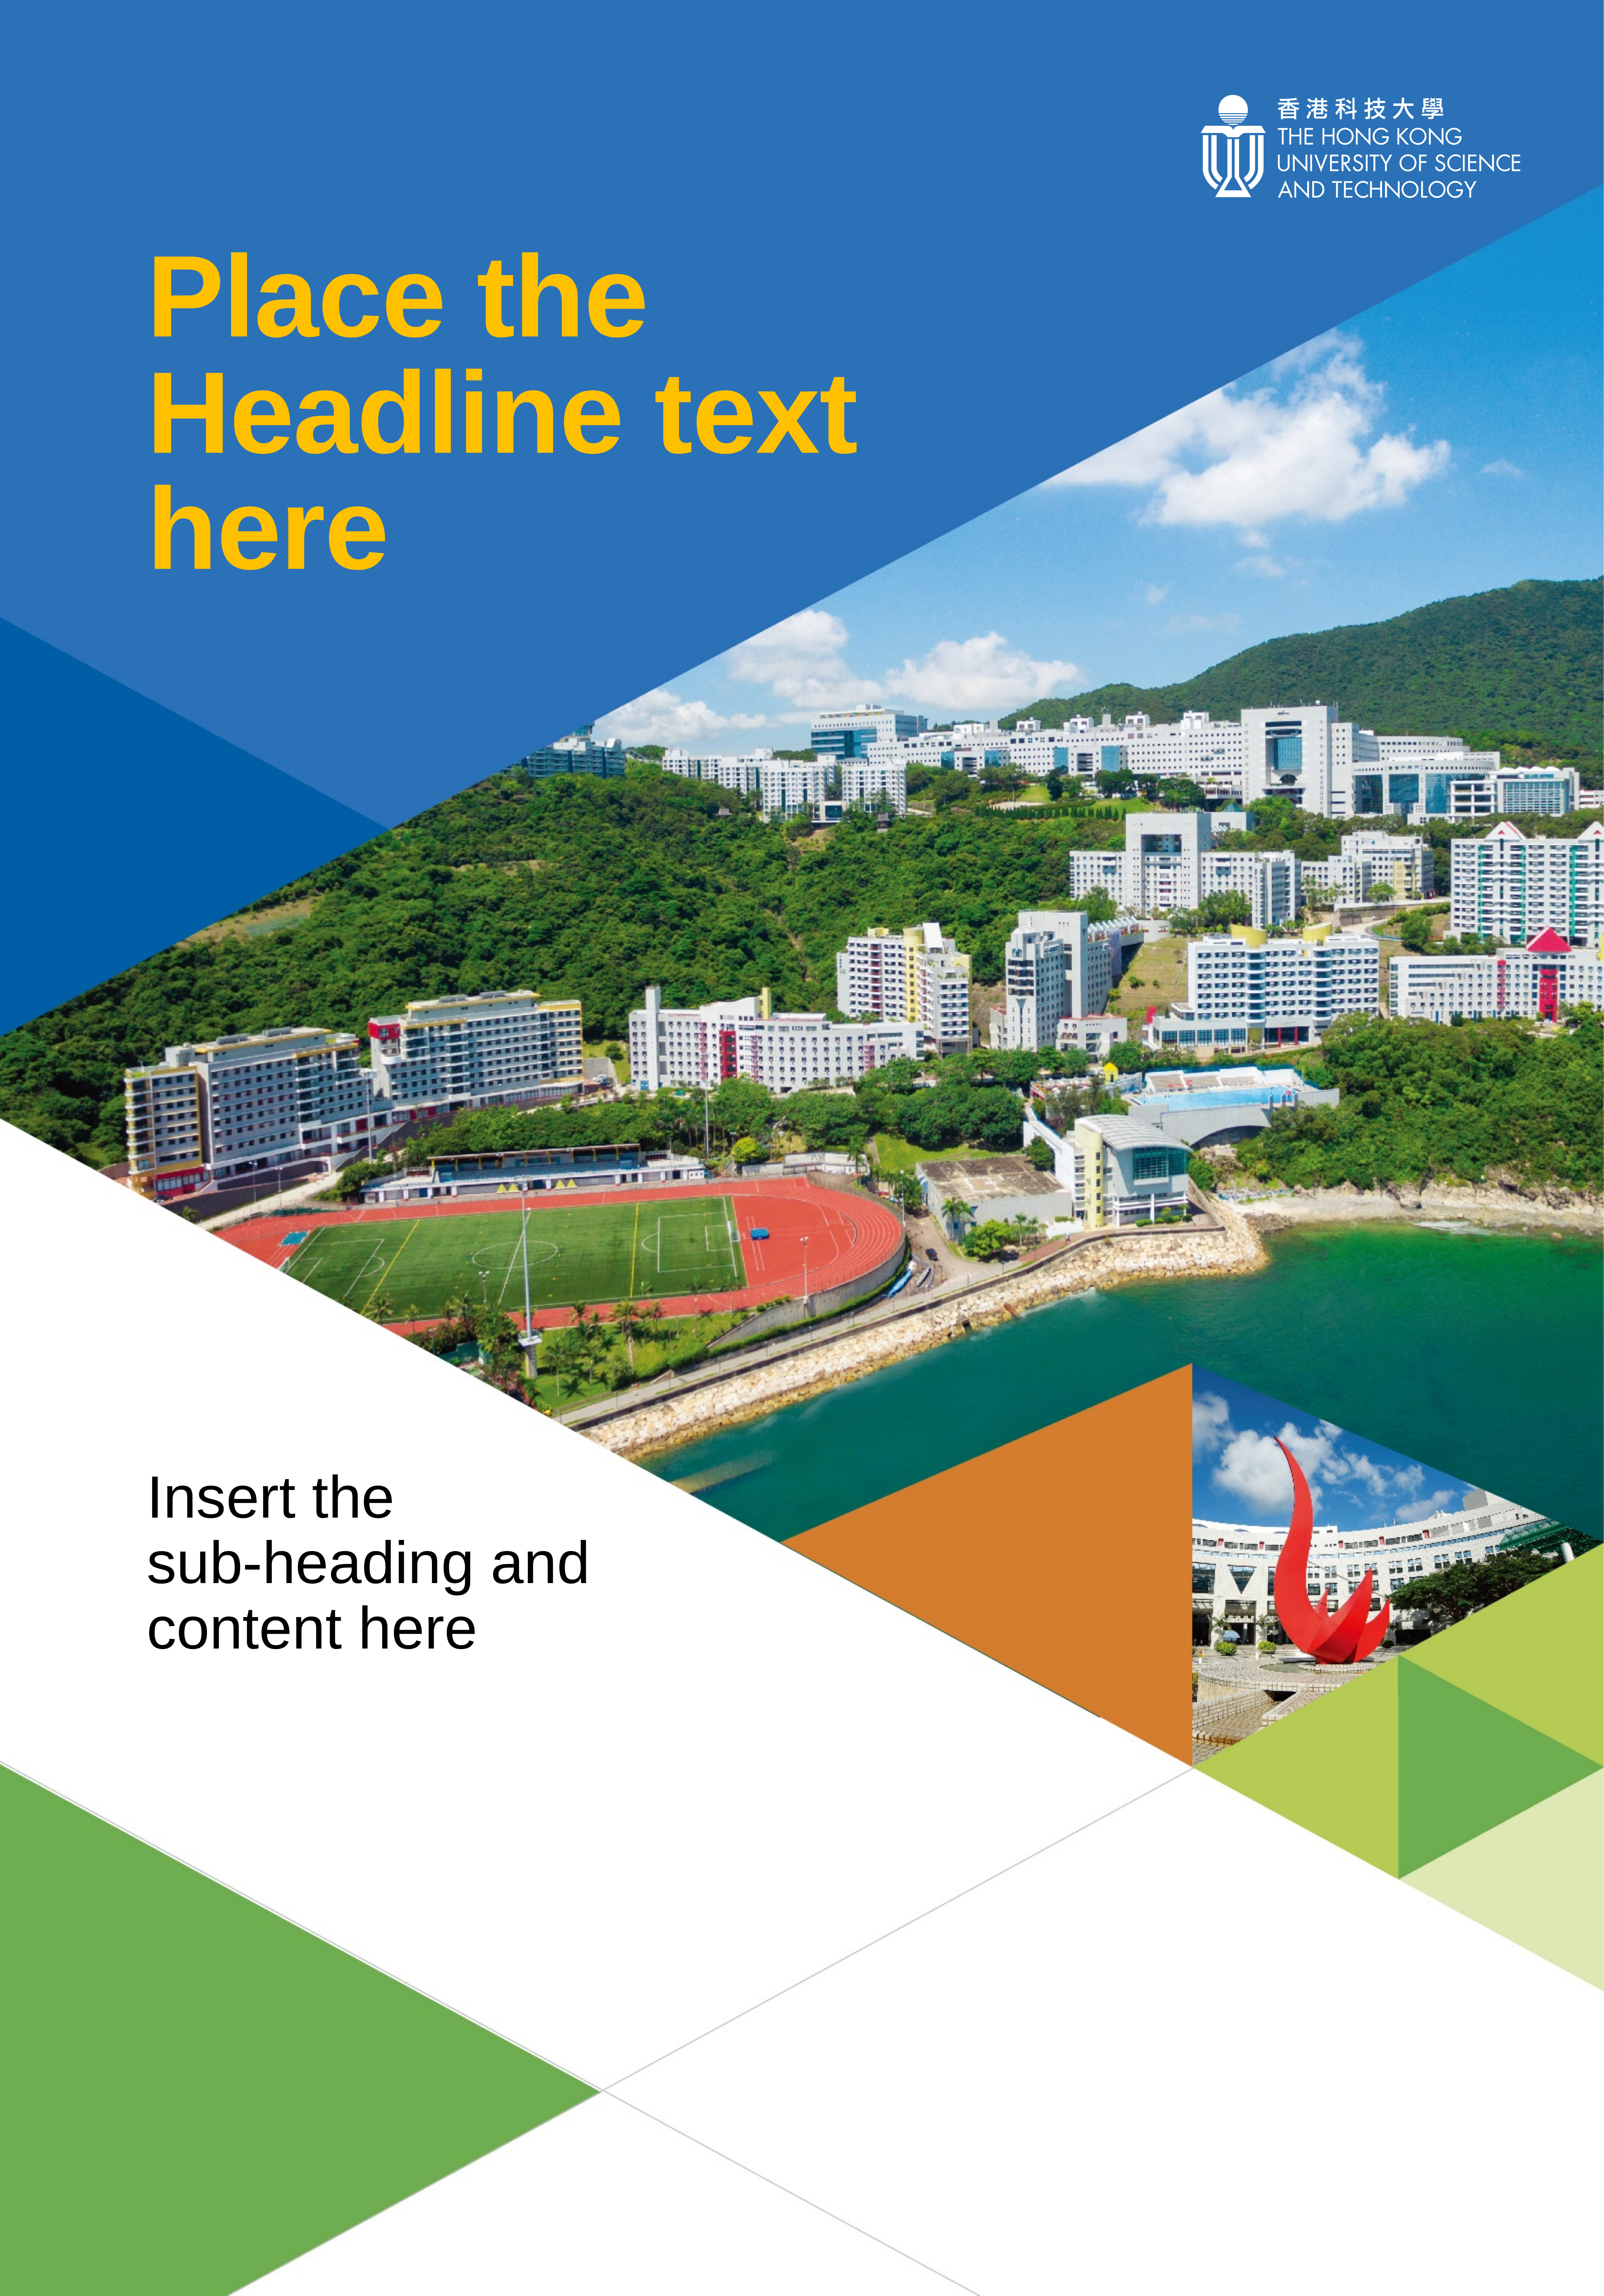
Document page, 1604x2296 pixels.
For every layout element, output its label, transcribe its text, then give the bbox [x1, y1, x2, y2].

picture [0, 0, 1604, 2296]
list Insert the sub-heading and content here [142, 1462, 723, 1687]
list Place the Headline text here [142, 242, 989, 627]
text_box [1200, 95, 1521, 199]
